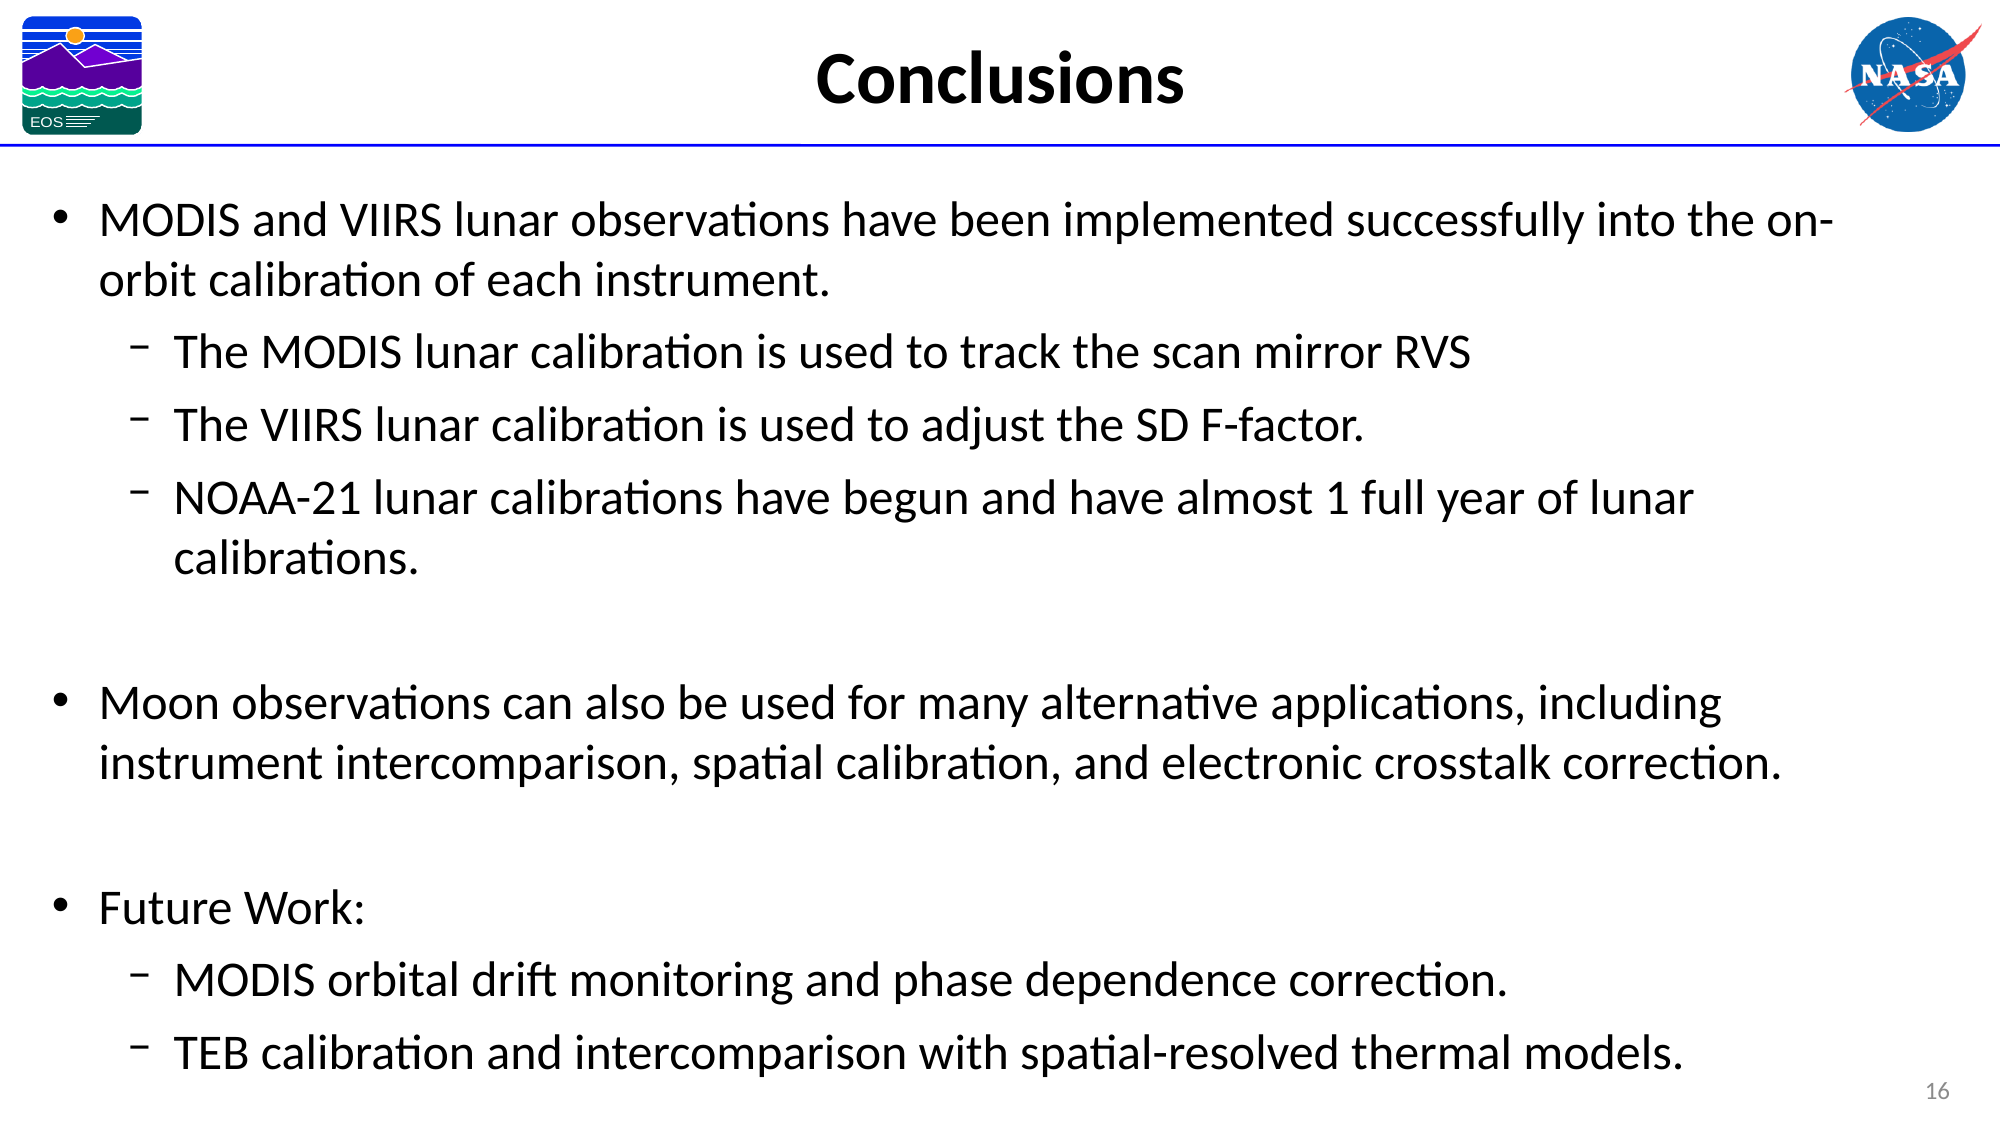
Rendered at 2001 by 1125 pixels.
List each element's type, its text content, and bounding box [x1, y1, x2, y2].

text_box MODIS and VIIRS lunar observations have been implemented successfully into the on-orbit calibration of each instrument. The MODIS lunar calibration is used to track the scan mirror RVS The VIIRS lunar calibration is used to adjust the SD F-factor. NOAA-21 lunar calibrations have begun and have almost 1 full year of lunar calibrations. Moon observations can also be used for many alternative applications, including instrument intercomparison, spatial calibration, and electronic crosstalk correction. Future Work: MODIS orbital drift monitoring and phase dependence correction. TEB calibration and intercomparison with spatial-resolved thermal models. [36, 178, 1923, 1087]
picture [1844, 17, 1982, 132]
title Conclusions [158, 25, 1844, 132]
slide_number 16 [1515, 1060, 1966, 1118]
